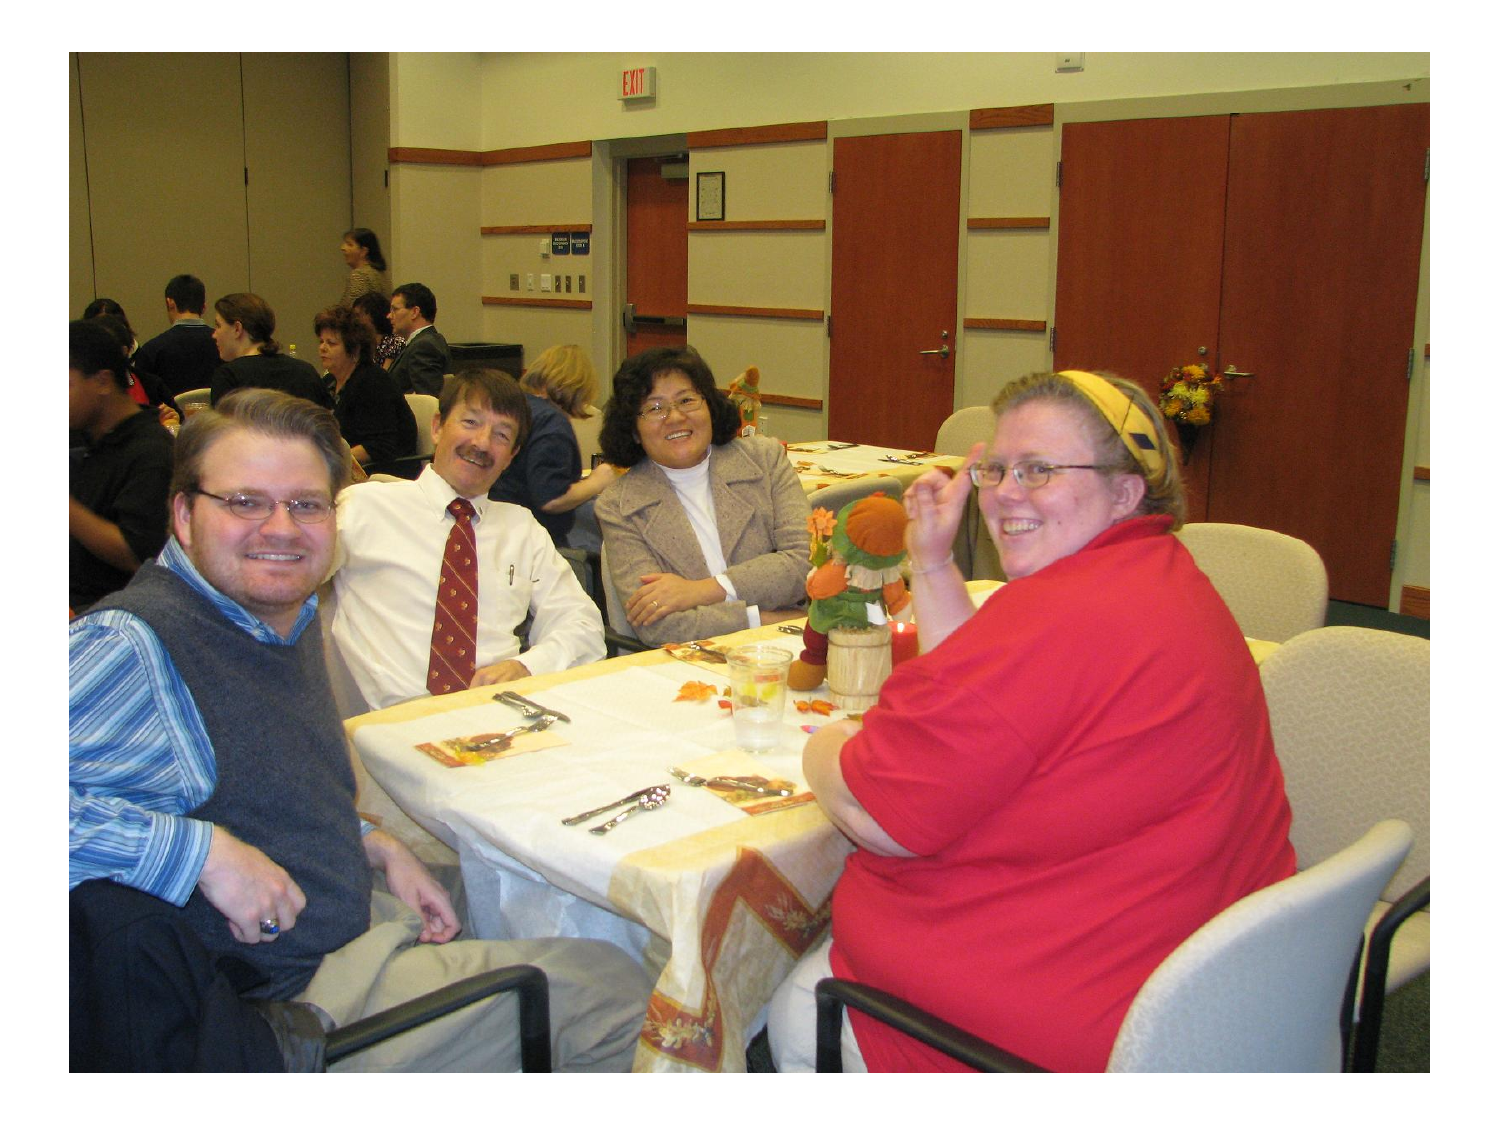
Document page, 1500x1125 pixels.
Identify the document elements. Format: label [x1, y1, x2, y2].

picture [69, 52, 1431, 1073]
